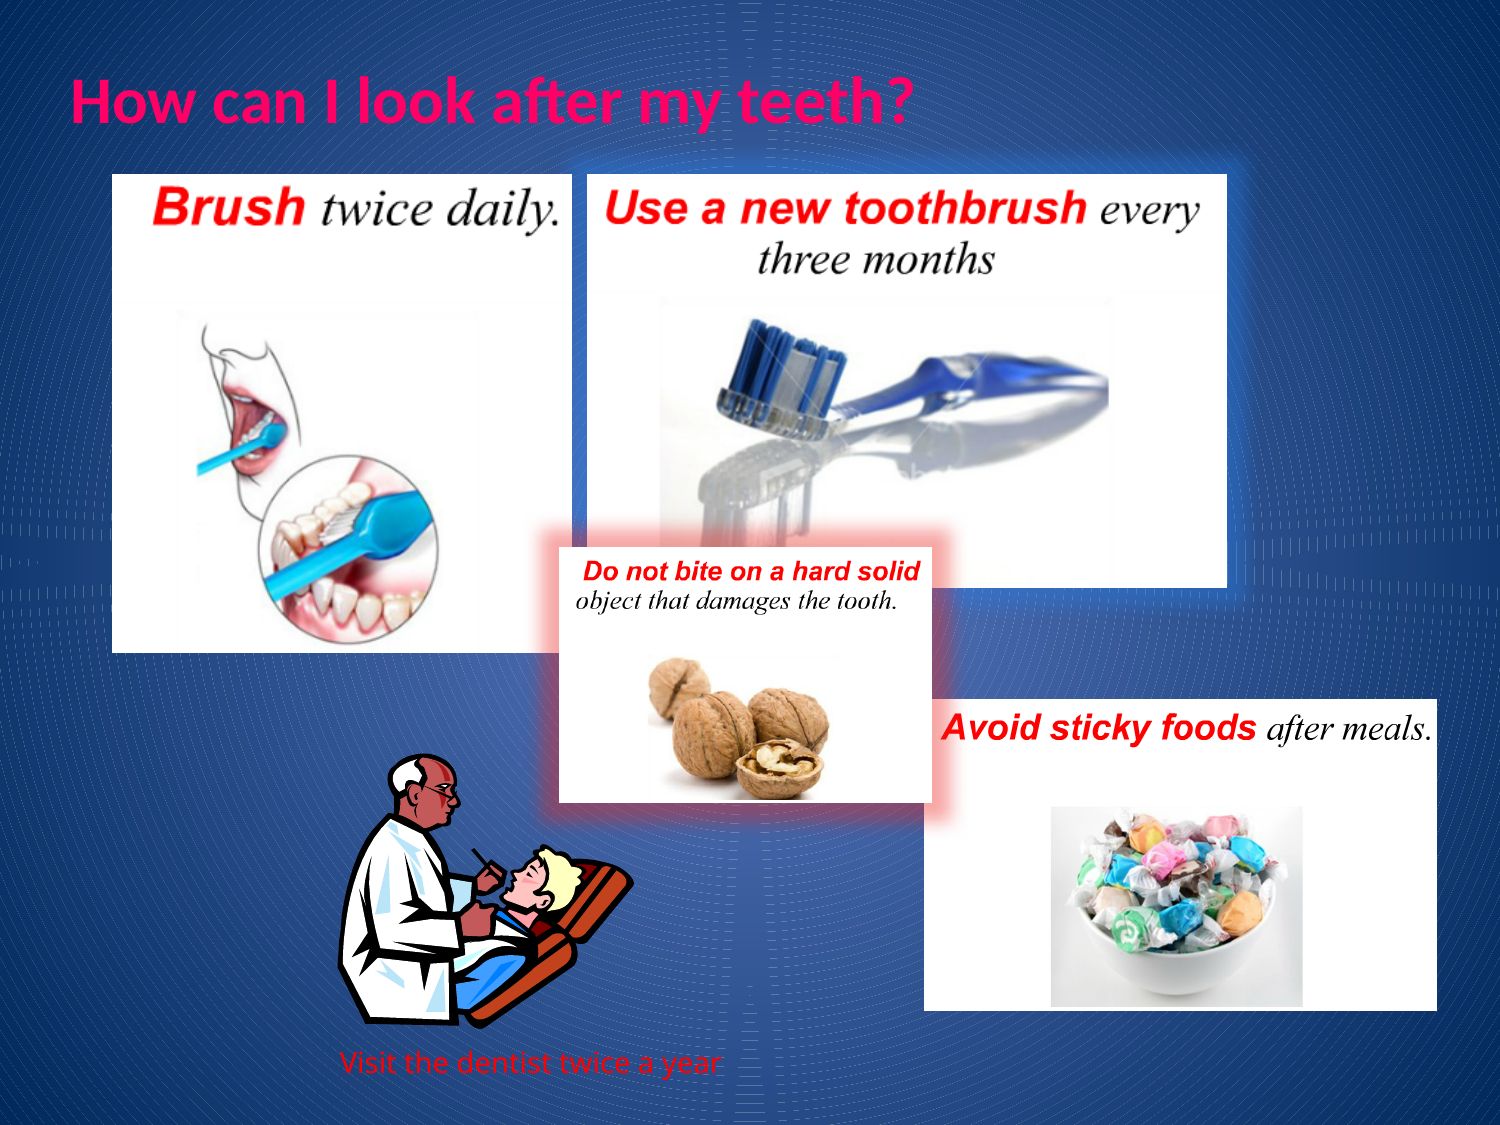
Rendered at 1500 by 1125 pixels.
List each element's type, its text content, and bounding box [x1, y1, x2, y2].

text_box Visit the dentist twice a year [324, 1037, 800, 1088]
picture [112, 174, 1437, 1032]
text_box How can I look after my teeth? [55, 49, 932, 145]
